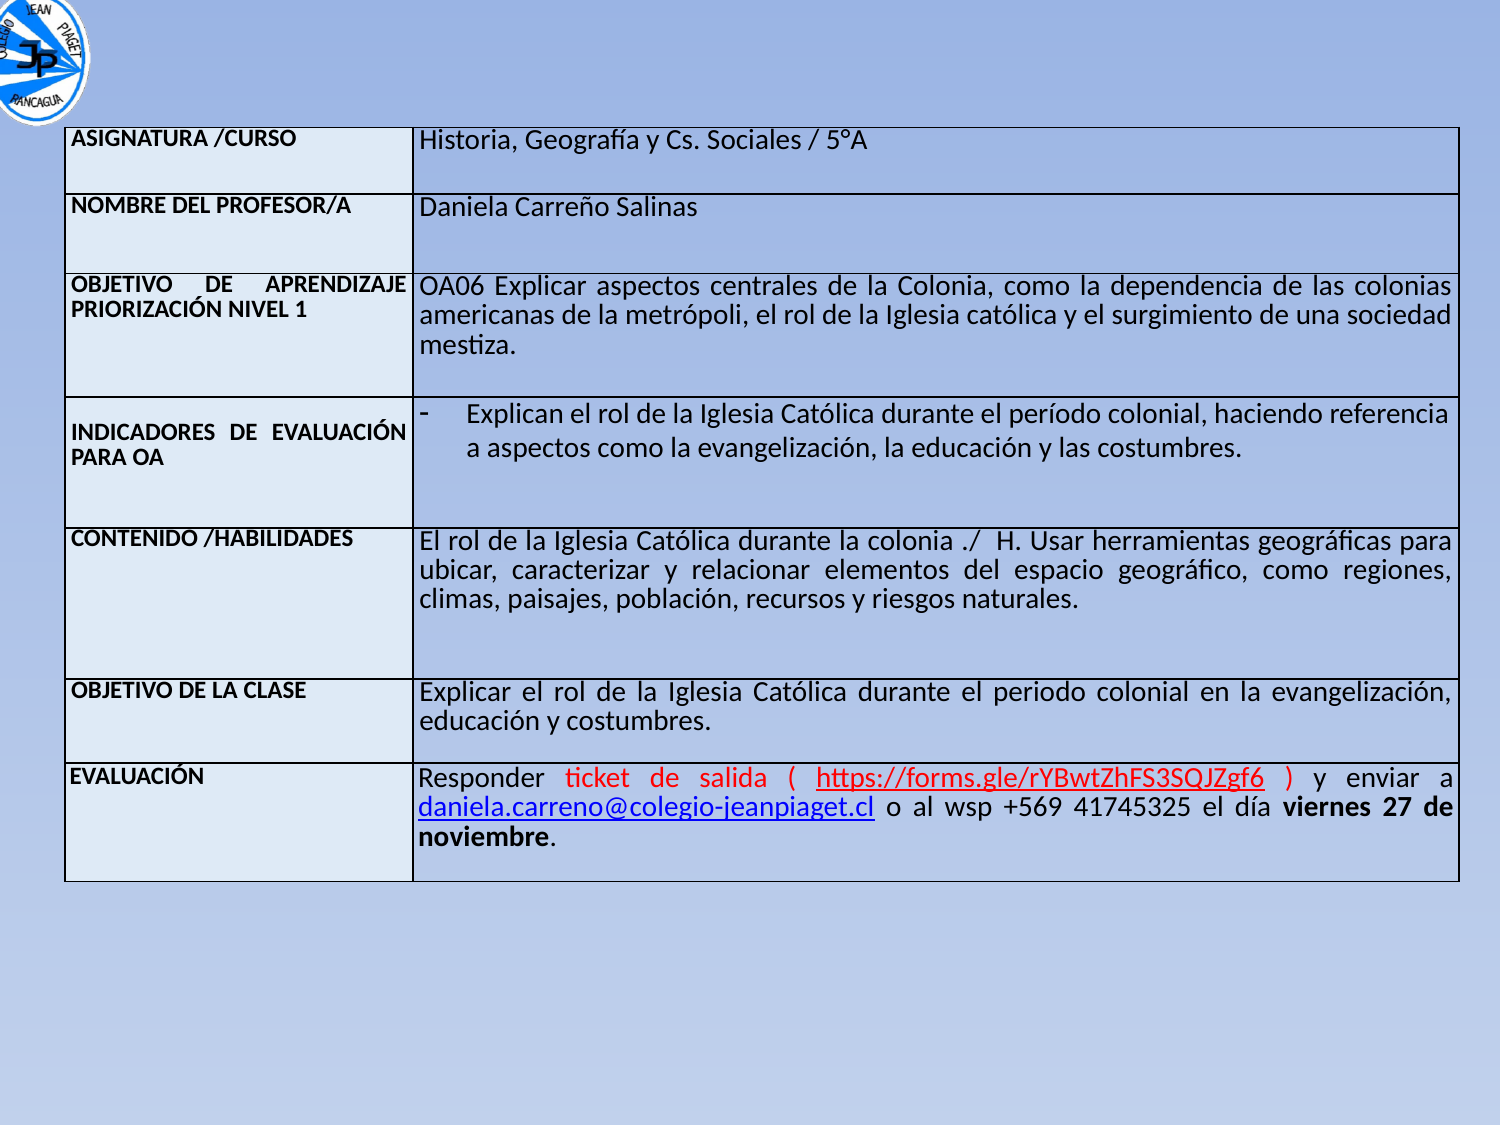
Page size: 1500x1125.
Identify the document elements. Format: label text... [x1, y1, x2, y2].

table_cell Responder ticket de salida ( https://forms.gle/rYBwtZhFS3SQJZgf6 ) y enviar a daniela.carreno@colegio-jeanpiaget.cl o al wsp +569 41745325 el día viernes 27 de noviembre. [414, 764, 1458, 881]
table_cell Daniela Carreño Salinas [414, 195, 1458, 273]
picture [0, 0, 121, 128]
table_cell OA06 Explicar aspectos centrales de la Colonia, como la dependencia de las colonias americanas de la metrópoli, el rol de la Iglesia católica y el surgimiento de una sociedad mestiza. [414, 274, 1458, 396]
table_header Historia, Geografía y Cs. Sociales / 5°A [414, 128, 1458, 193]
table_cell EVALUACIÓN [66, 764, 412, 881]
table_cell Explican el rol de la Iglesia Católica durante el período colonial, haciendo referencia a aspectos como la evangelización, la educación y las costumbres. [414, 398, 1458, 527]
table_header ASIGNATURA /CURSO [66, 128, 412, 193]
table_cell NOMBRE DEL PROFESOR/A [66, 195, 412, 273]
table_cell El rol de la Iglesia Católica durante la colonia ./ H. Usar herramientas geográficas para ubicar, caracterizar y relacionar elementos del espacio geográfico, como regiones, climas, paisajes, población, recursos y riesgos naturales. [414, 529, 1458, 678]
table_cell OBJETIVO DE LA CLASE [66, 680, 412, 762]
table_cell CONTENIDO /HABILIDADES [66, 529, 412, 678]
table_cell OBJETIVO DE APRENDIZAJE PRIORIZACIÓN NIVEL 1 [66, 274, 412, 396]
table_cell INDICADORES DE EVALUACIÓN PARA OA [66, 398, 412, 527]
table_cell Explicar el rol de la Iglesia Católica durante el periodo colonial en la evangelización, educación y costumbres. [414, 680, 1458, 762]
